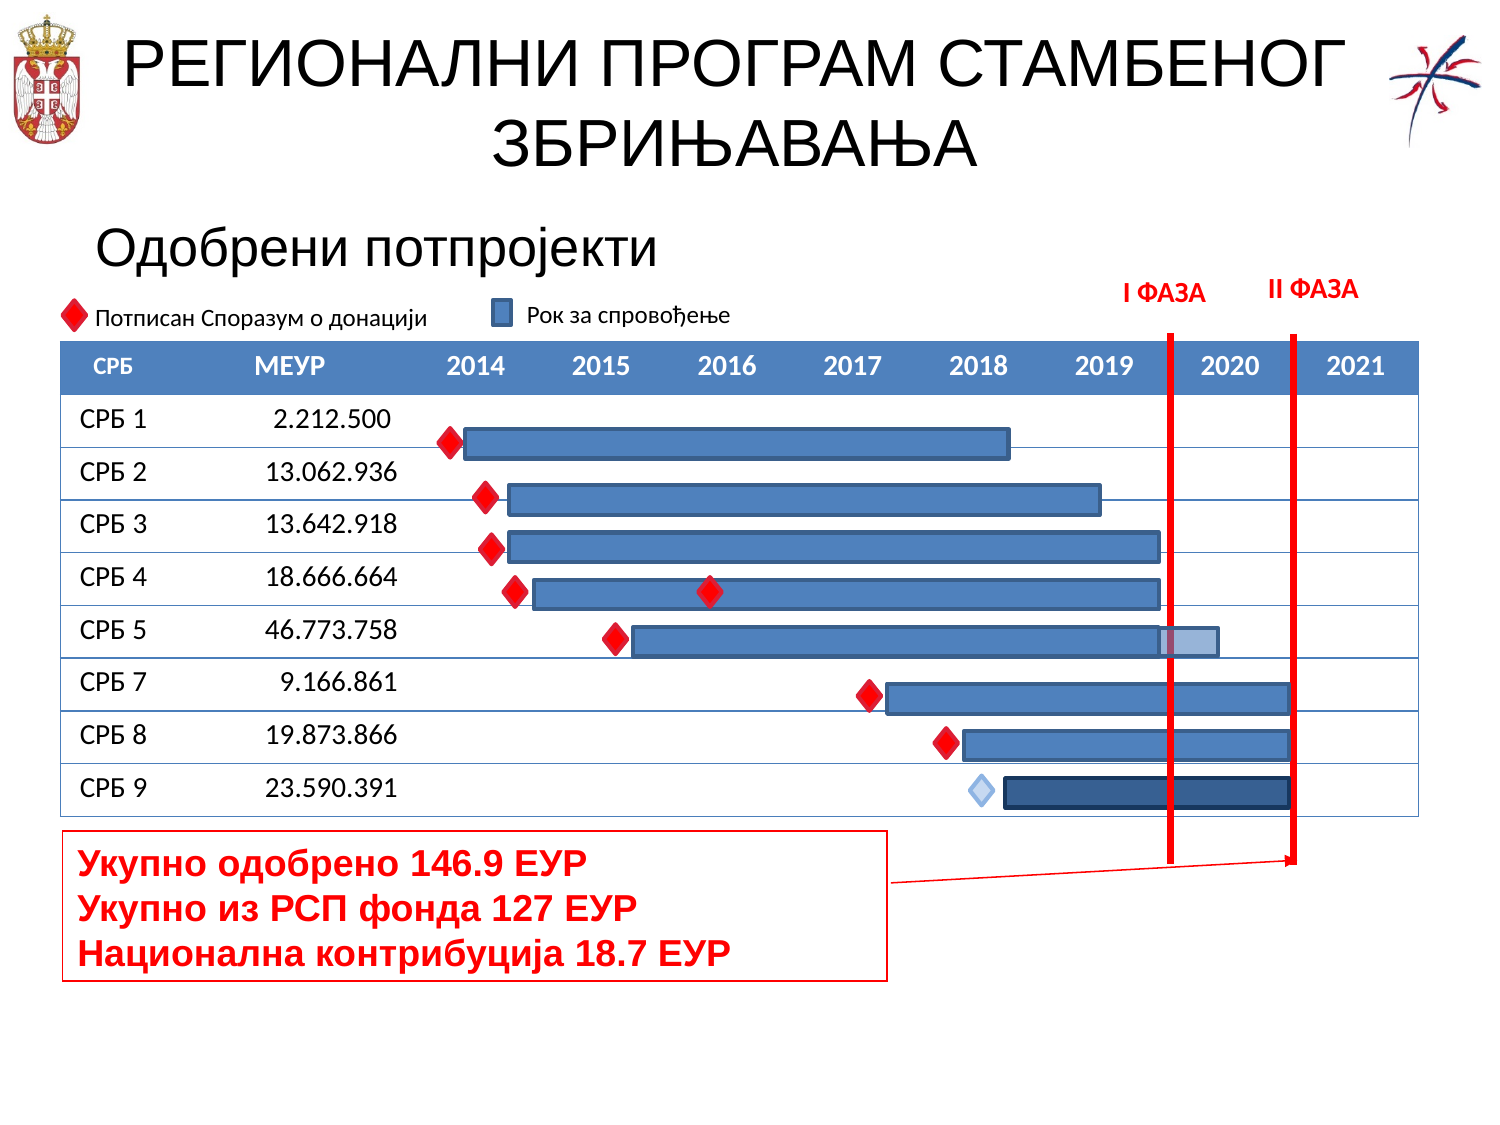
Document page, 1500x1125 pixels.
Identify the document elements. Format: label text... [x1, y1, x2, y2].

picture [0, 12, 93, 151]
title РЕГИОНАЛНИ ПРОГРАМ СТАМБЕНОГ ЗБРИЊАВАЊА [92, 12, 1378, 187]
picture [1389, 35, 1483, 149]
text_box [62, 262, 1416, 983]
text_box Одобрени потпројекти [80, 187, 1378, 260]
